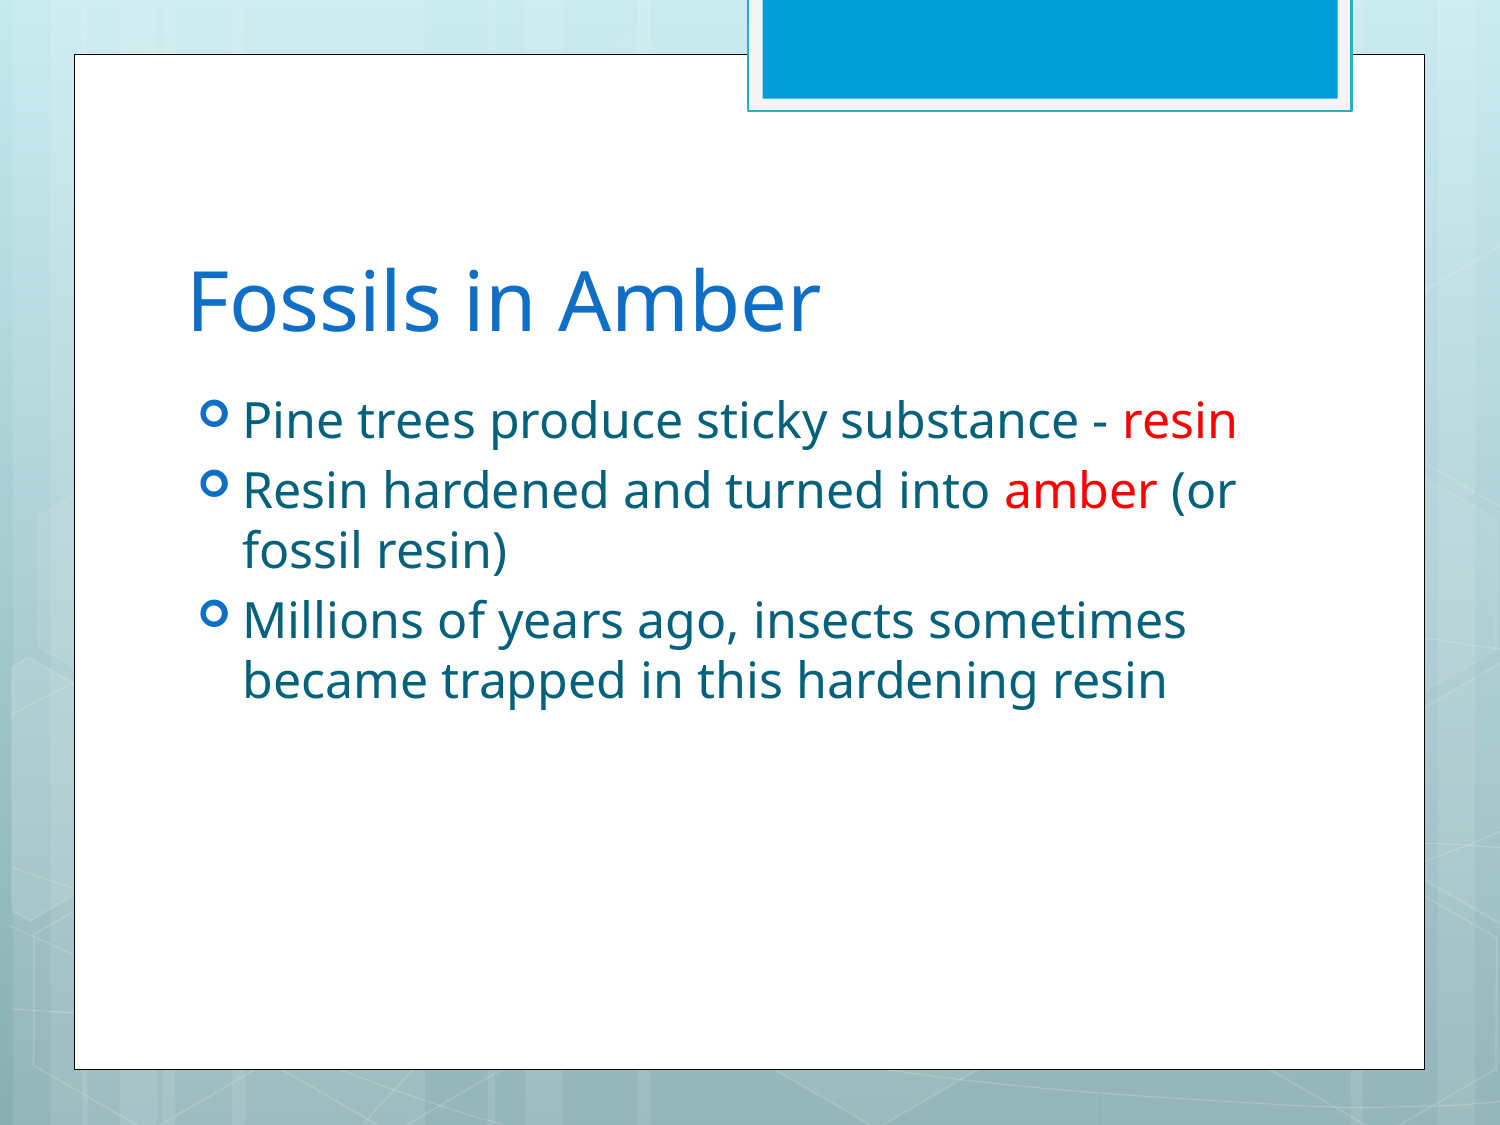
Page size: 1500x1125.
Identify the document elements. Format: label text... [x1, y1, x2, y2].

list Pine trees produce sticky substance - resin Resin hardened and turned into amber (or fossil resin) Millions of years ago, insects sometimes became trapped in this hardening resin [171, 381, 1375, 957]
title Fossils in Amber [171, 168, 1324, 357]
